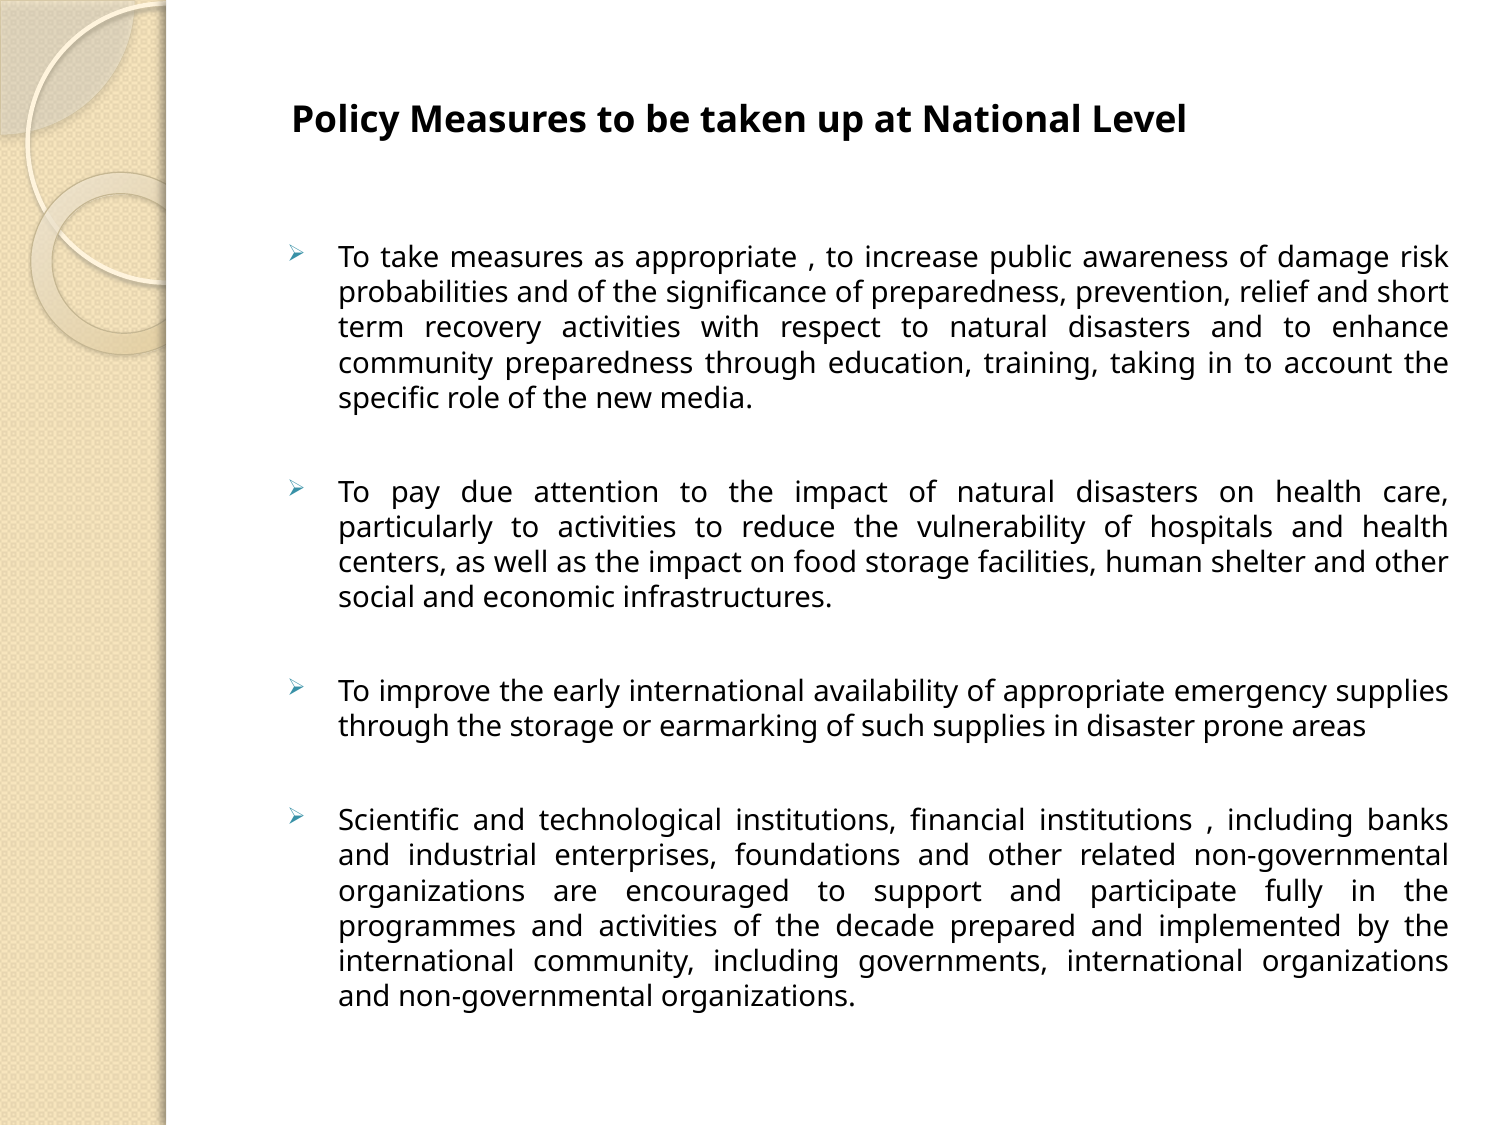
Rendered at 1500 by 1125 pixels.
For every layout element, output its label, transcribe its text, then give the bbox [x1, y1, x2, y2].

list Policy Measures to be taken up at National Level To take measures as appropriate , to increase public awareness of damage risk probabilities and of the significance of preparedness, prevention, relief and short term recovery activities with respect to natural disasters and to enhance community preparedness through education, training, taking in to account the specific role of the new media. To pay due attention to the impact of natural disasters on health care, particularly to activities to reduce the vulnerability of hospitals and health centers, as well as the impact on food storage facilities, human shelter and other social and economic infrastructures. To improve the early international availability of appropriate emergency supplies through the storage or earmarking of such supplies in disaster prone areas Scientific and technological institutions, financial institutions , including banks and industrial enterprises, foundations and other related non-governmental organizations are encouraged to support and participate fully in the programmes and activities of the decade prepared and implemented by the international community, including governments, international organizations and non-governmental organizations. [262, 87, 1466, 1063]
